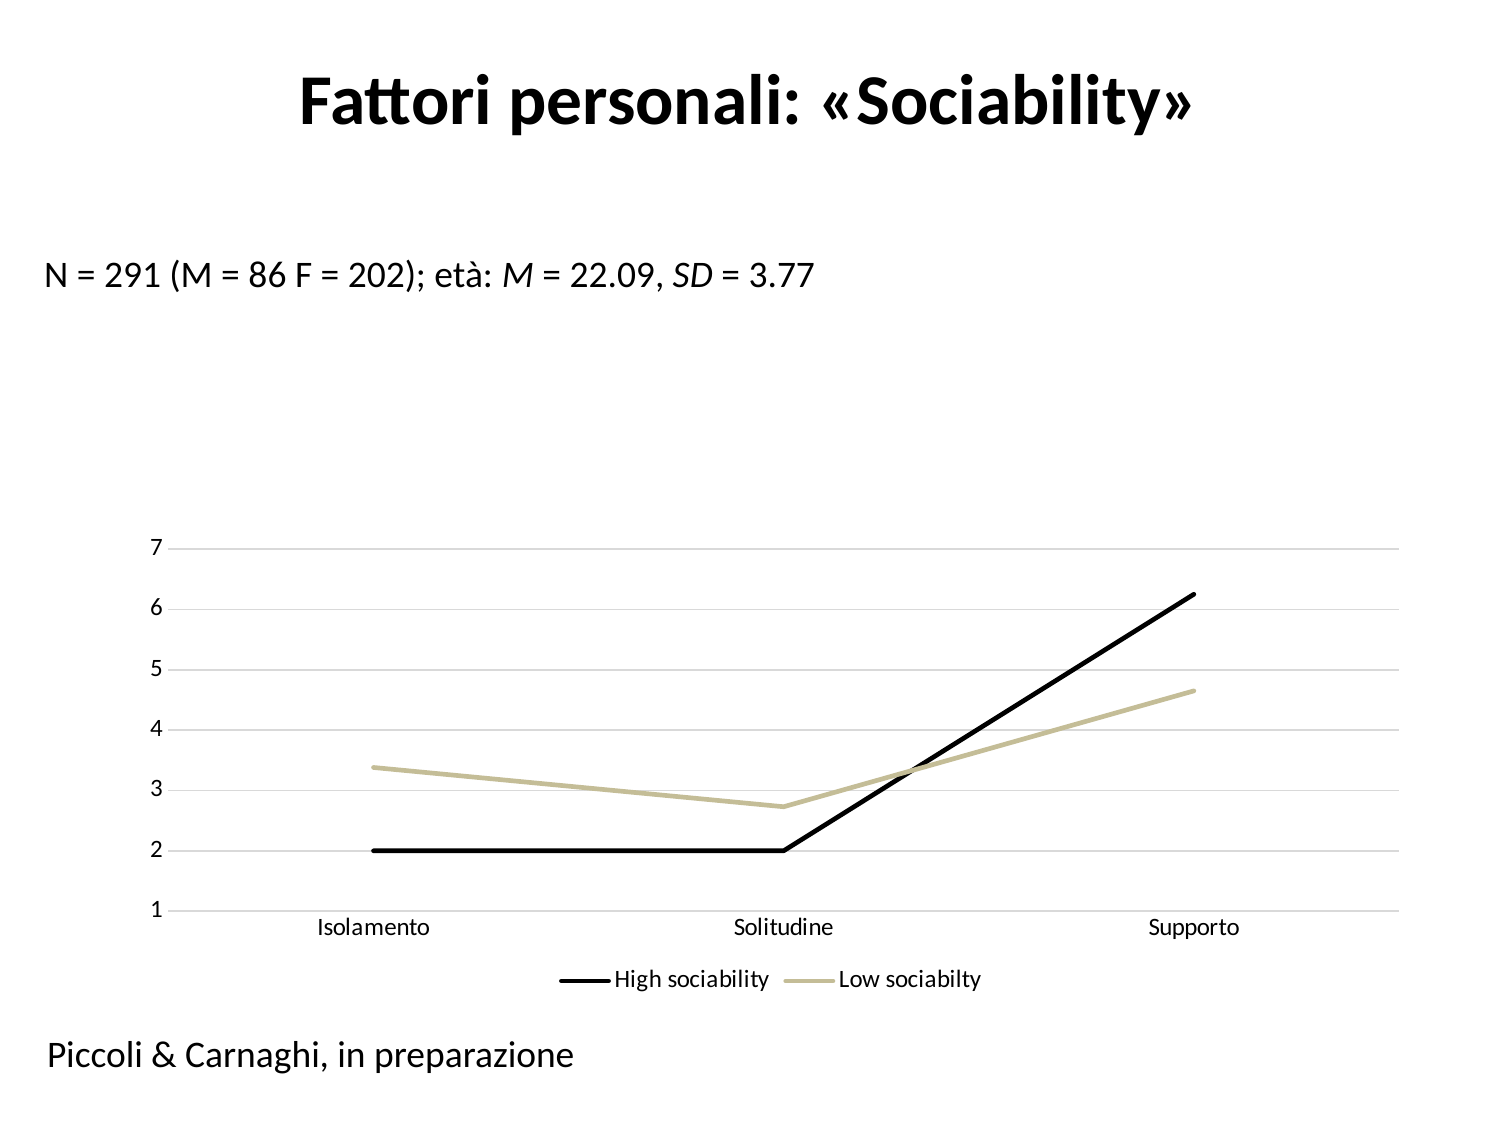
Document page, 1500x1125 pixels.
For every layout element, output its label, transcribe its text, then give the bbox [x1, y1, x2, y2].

text_box N = 291 (M = 86 F = 202); età: M = 22.09, SD = 3.77 [29, 242, 1176, 337]
title Fattori personali: «Sociability» [75, 45, 1425, 233]
text_box Piccoli & Carnaghi, in preparazione [32, 1023, 730, 1083]
chart [123, 526, 1426, 1000]
